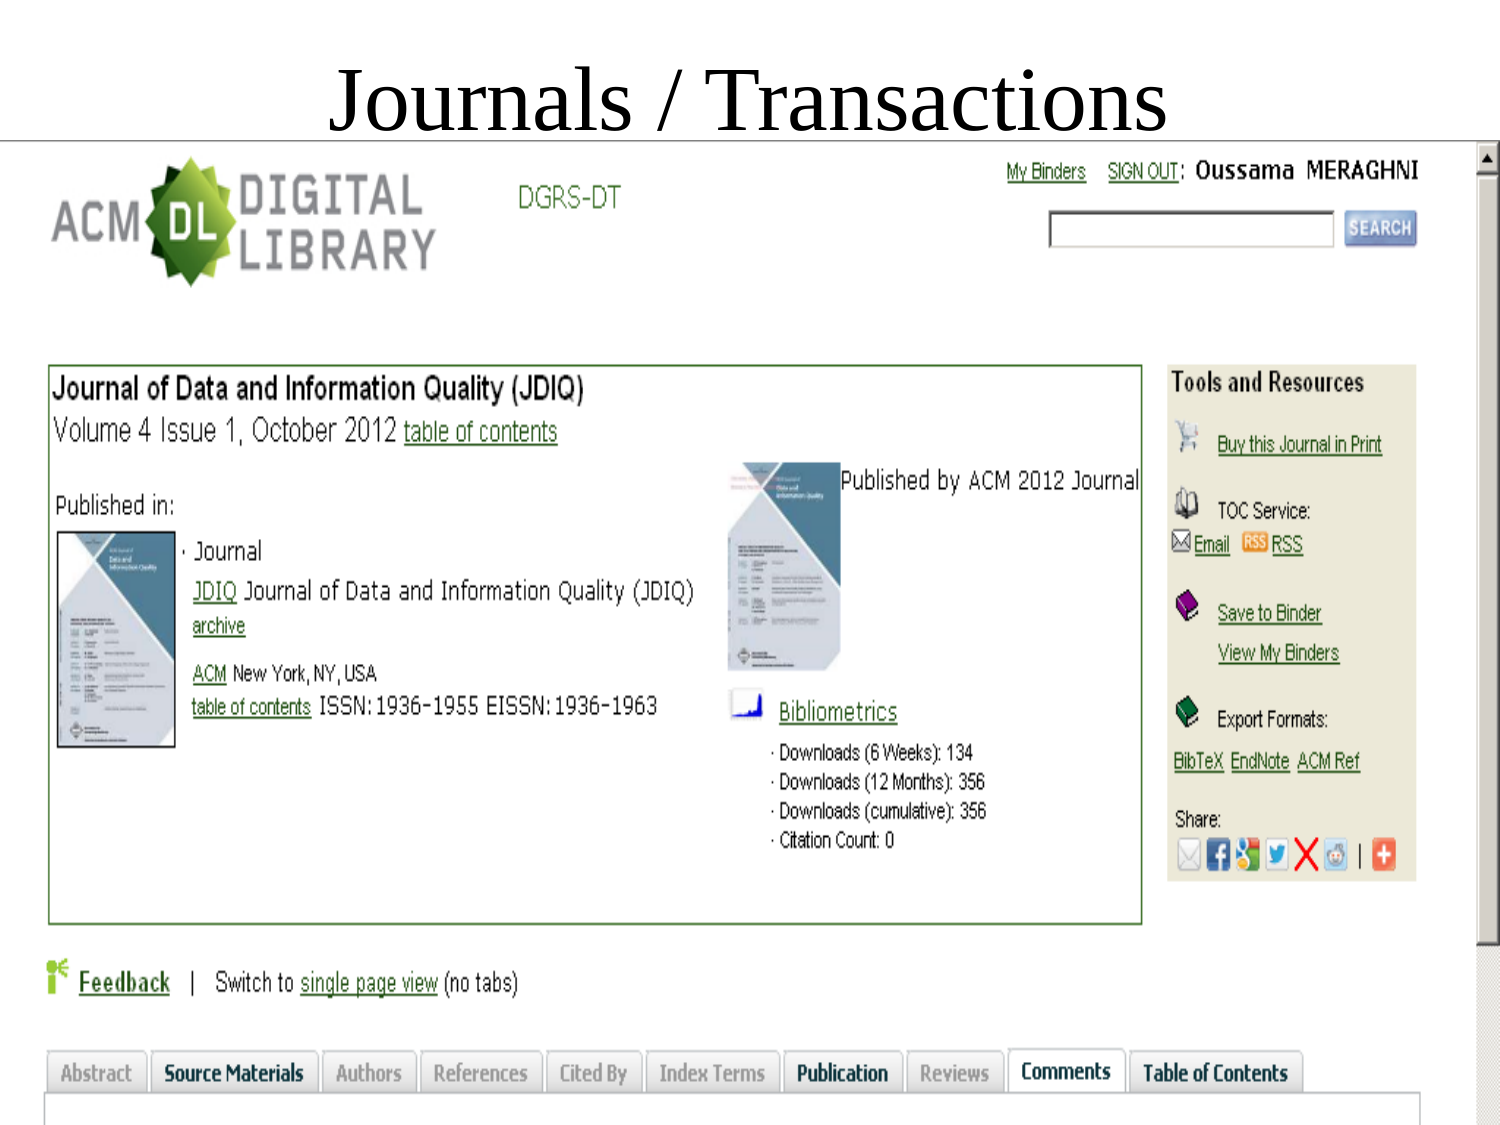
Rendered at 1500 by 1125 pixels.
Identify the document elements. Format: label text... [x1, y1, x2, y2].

title Journals / Transactions [75, 0, 1425, 138]
picture [0, 140, 1500, 1125]
